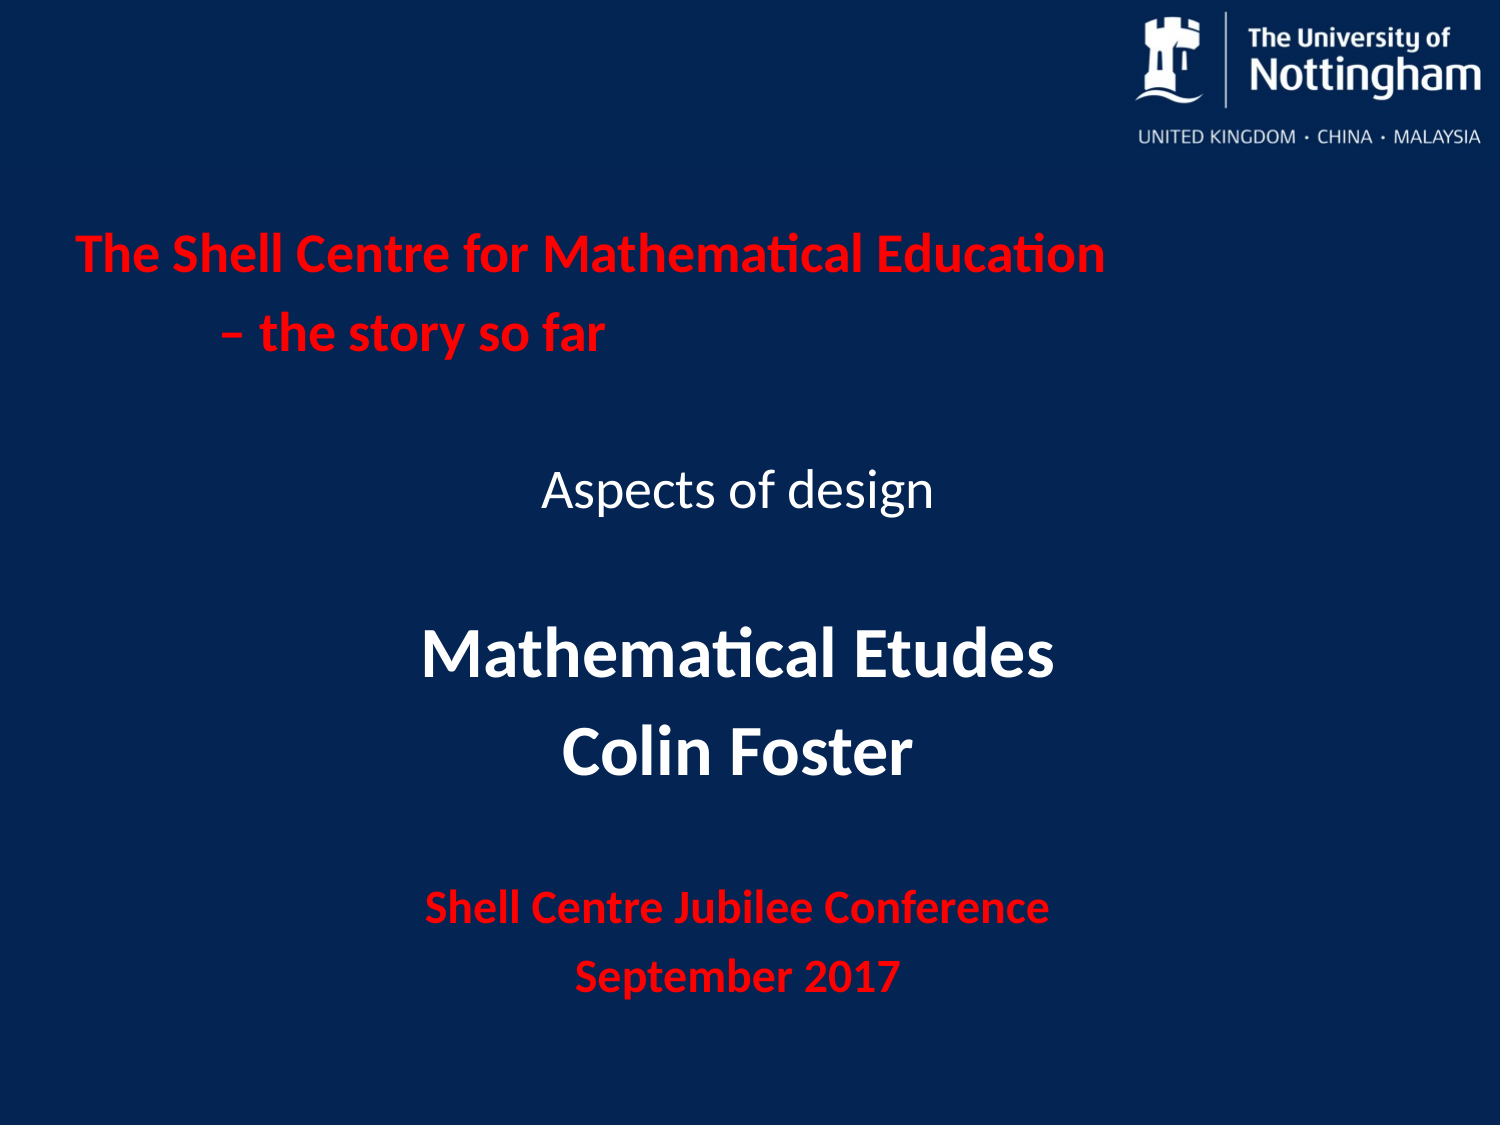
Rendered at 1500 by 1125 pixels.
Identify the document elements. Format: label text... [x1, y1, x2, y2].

picture [0, 0, 1500, 165]
list The Shell Centre for Mathematical Education – the story so far Aspects of design Mathematical Etudes Colin Foster Shell Centre Jubilee Conference September 2017 [75, 216, 1407, 1007]
